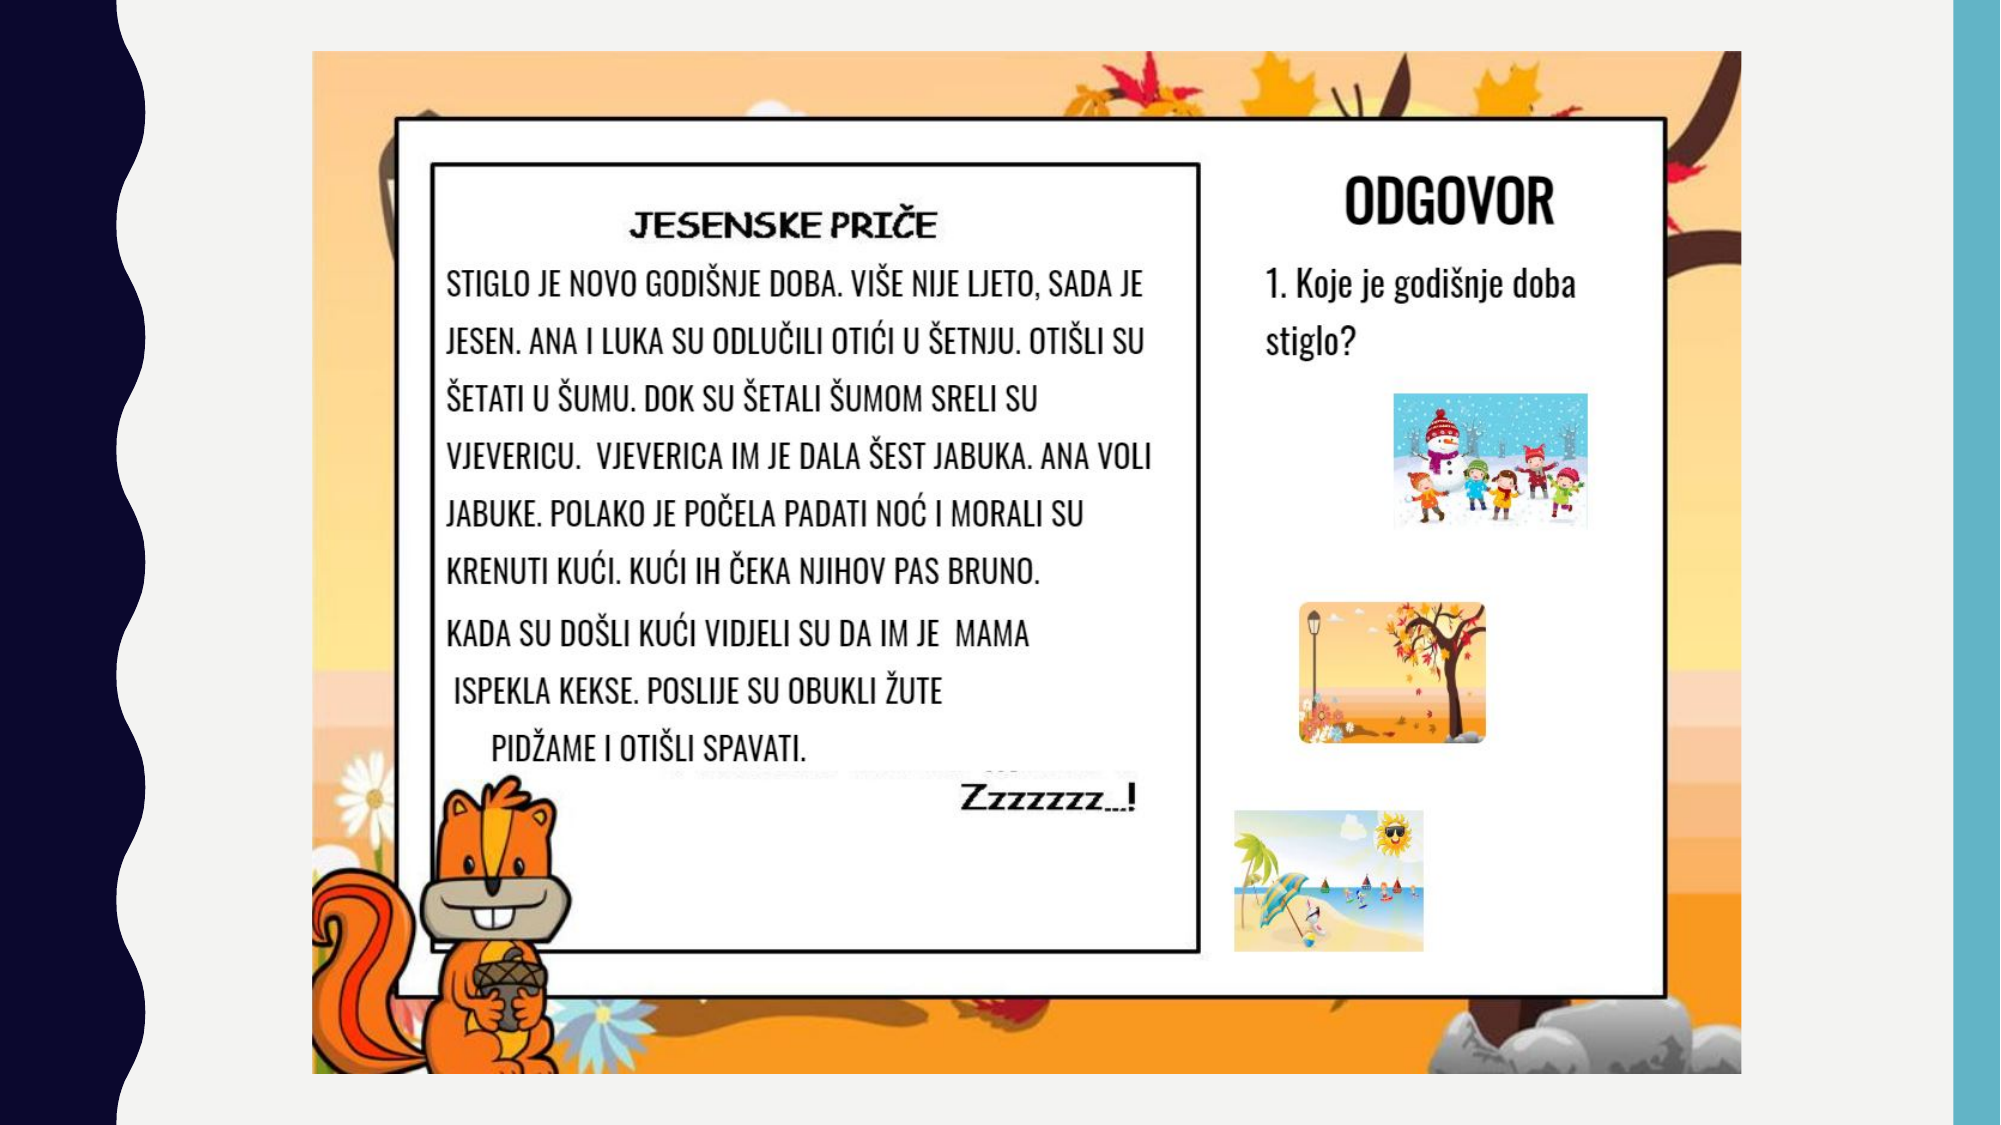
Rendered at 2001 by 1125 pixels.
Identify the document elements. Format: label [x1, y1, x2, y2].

picture [311, 51, 1742, 1074]
